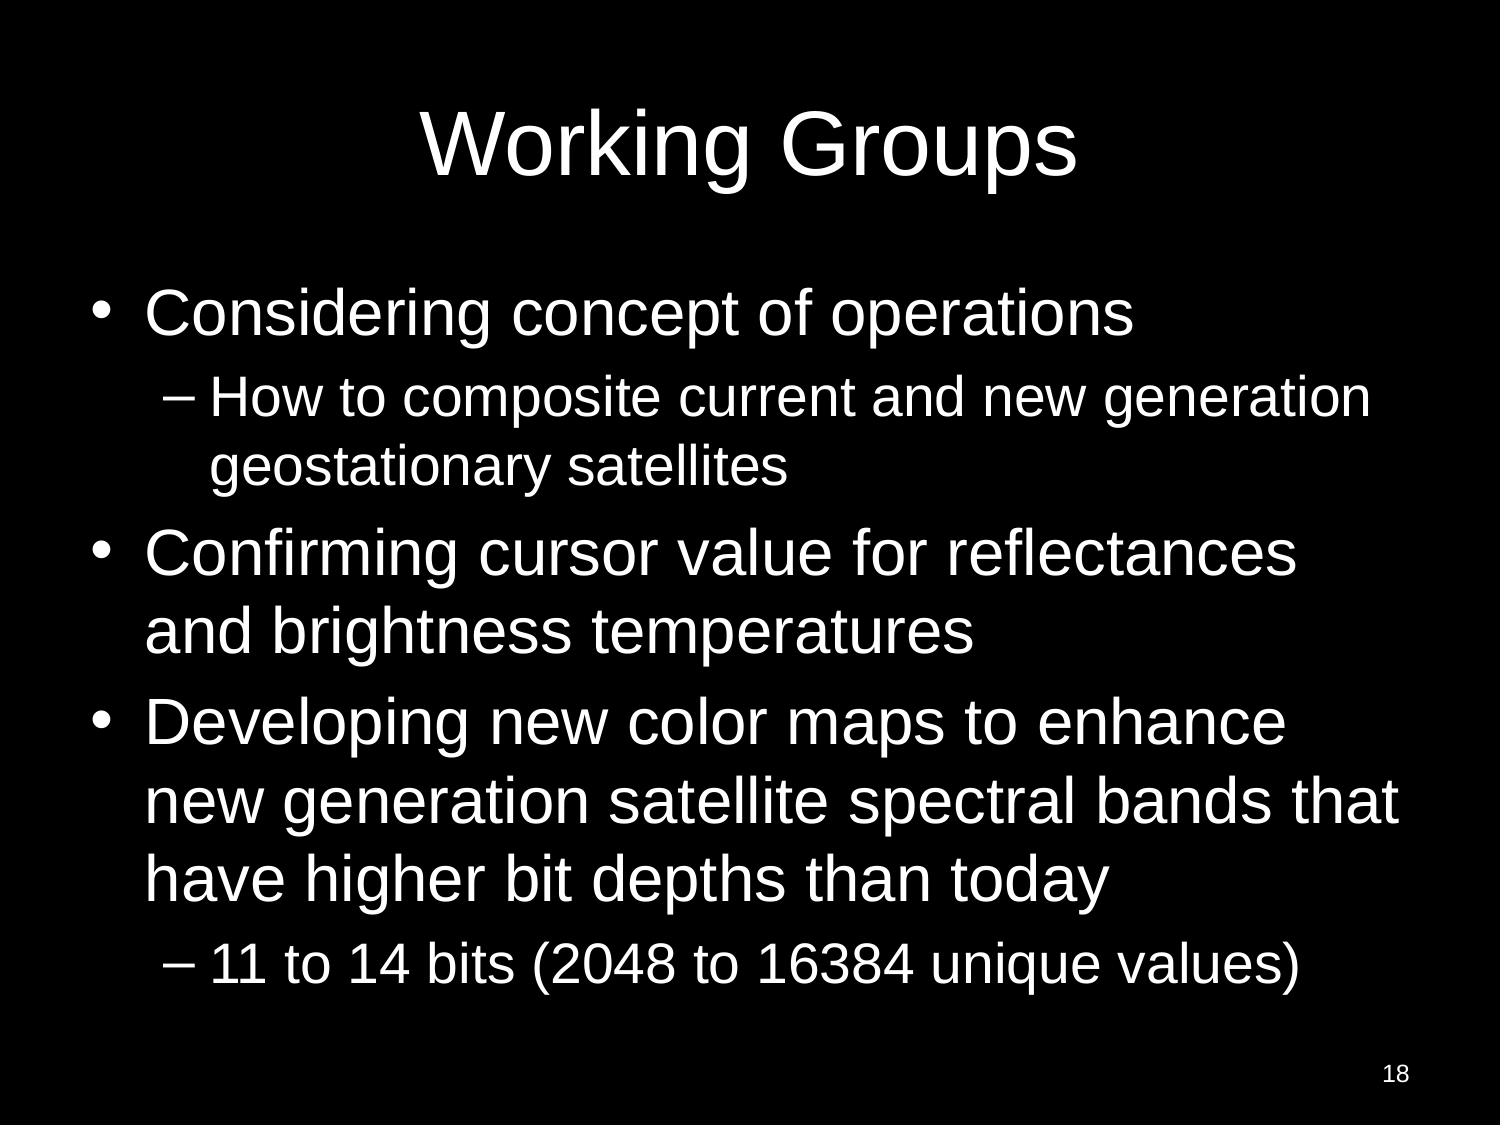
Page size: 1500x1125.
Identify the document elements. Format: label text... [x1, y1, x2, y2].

slide_number 18 [1074, 1042, 1425, 1103]
list Considering concept of operations How to composite current and new generation geostationary satellites Confirming cursor value for reflectances and brightness temperatures Developing new color maps to enhance new generation satellite spectral bands that have higher bit depths than today 11 to 14 bits (2048 to 16384 unique values) [75, 262, 1425, 1005]
title Working Groups [75, 45, 1425, 233]
